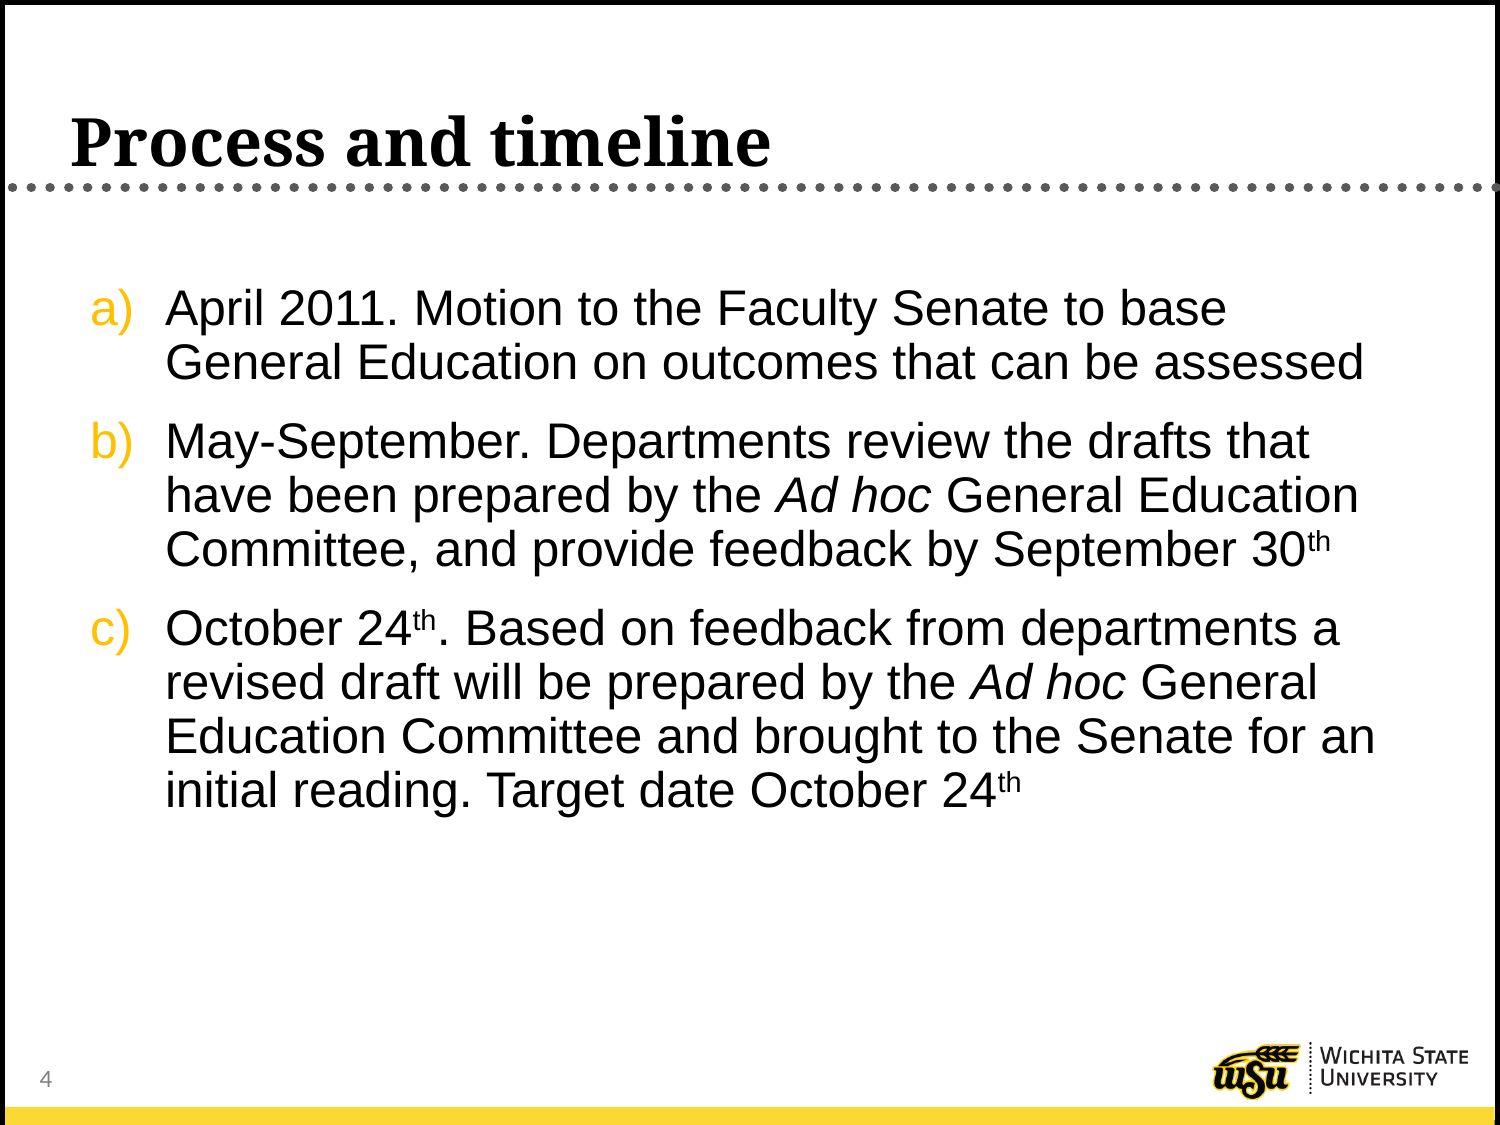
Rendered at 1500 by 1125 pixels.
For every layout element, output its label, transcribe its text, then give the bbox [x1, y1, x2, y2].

list April 2011. Motion to the Faculty Senate to base General Education on outcomes that can be assessed May-September. Departments review the drafts that have been prepared by the Ad hoc General Education Committee, and provide feedback by September 30th October 24th. Based on feedback from departments a revised draft will be prepared by the Ad hoc General Education Committee and brought to the Senate for an initial reading. Target date October 24th [74, 274, 1426, 1013]
picture [1212, 1042, 1468, 1100]
title Process and timeline [55, 44, 1451, 188]
